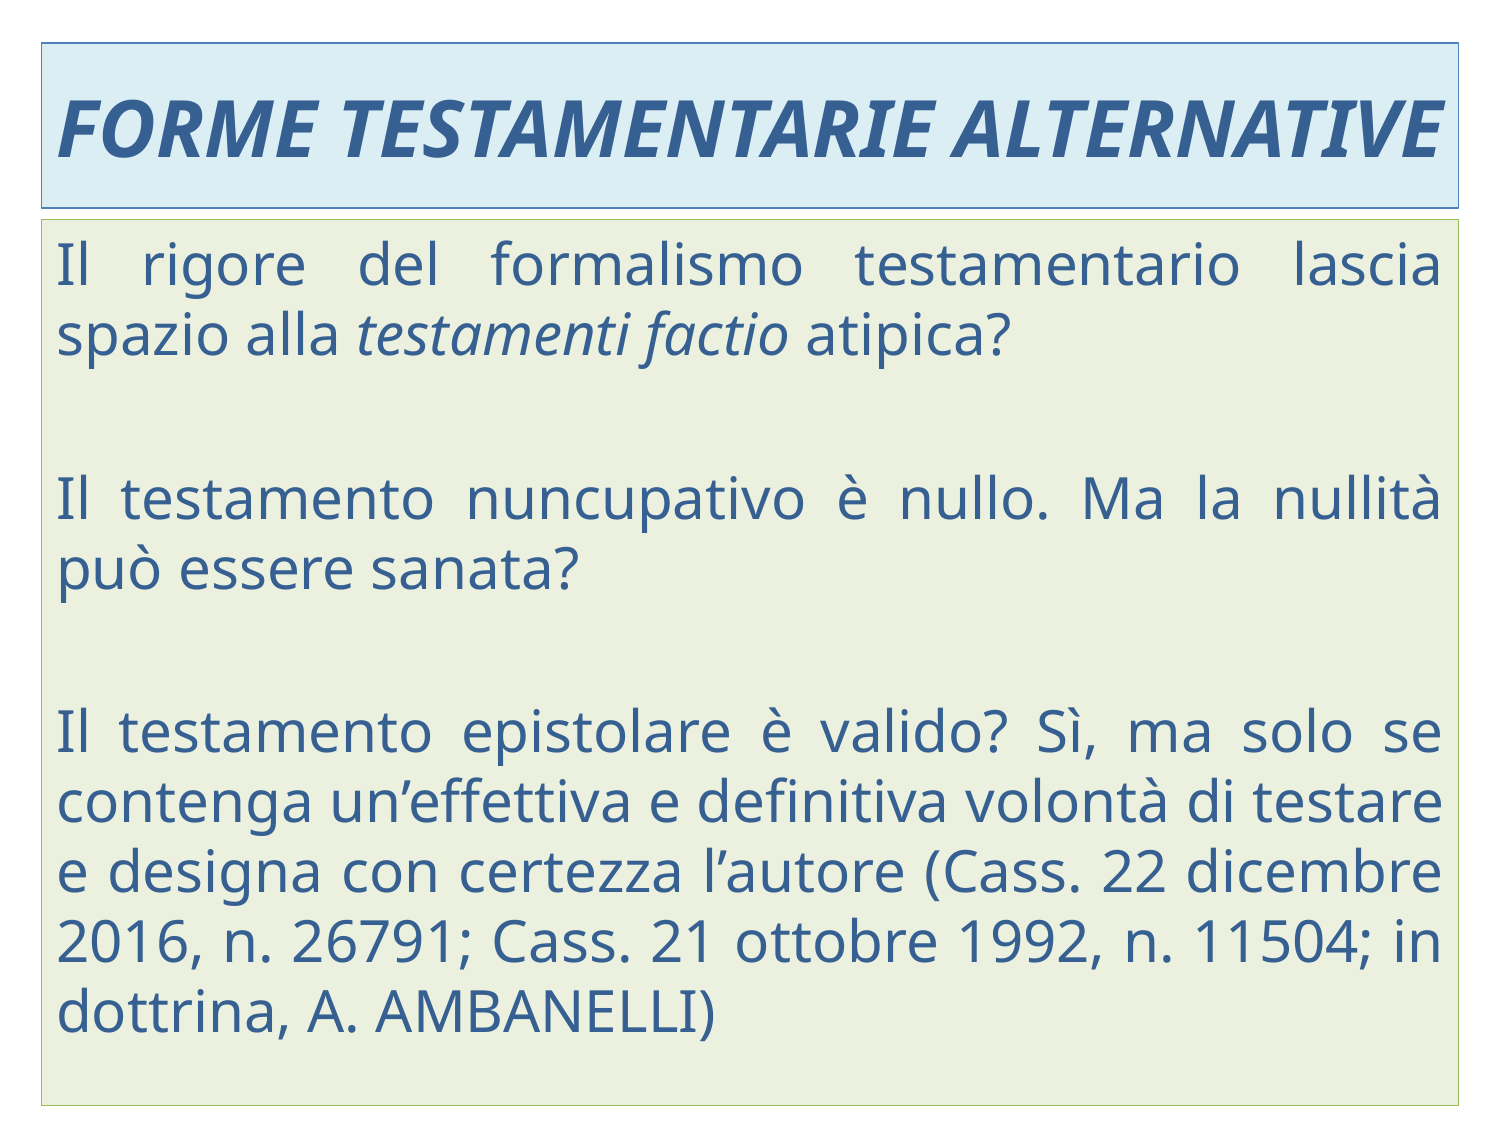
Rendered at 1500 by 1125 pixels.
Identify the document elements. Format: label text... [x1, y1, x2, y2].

list Il rigore del formalismo testamentario lascia spazio alla testamenti factio atipica? Il testamento nuncupativo è nullo. Ma la nullità può essere sanata? Il testamento epistolare è valido? Sì, ma solo se contenga un’effettiva e definitiva volontà di testare e designa con certezza l’autore (Cass. 22 dicembre 2016, n. 26791; Cass. 21 ottobre 1992, n. 11504; in dottrina, A. Ambanelli) [41, 219, 1459, 1106]
title Forme testamentarie alternative [41, 42, 1459, 209]
